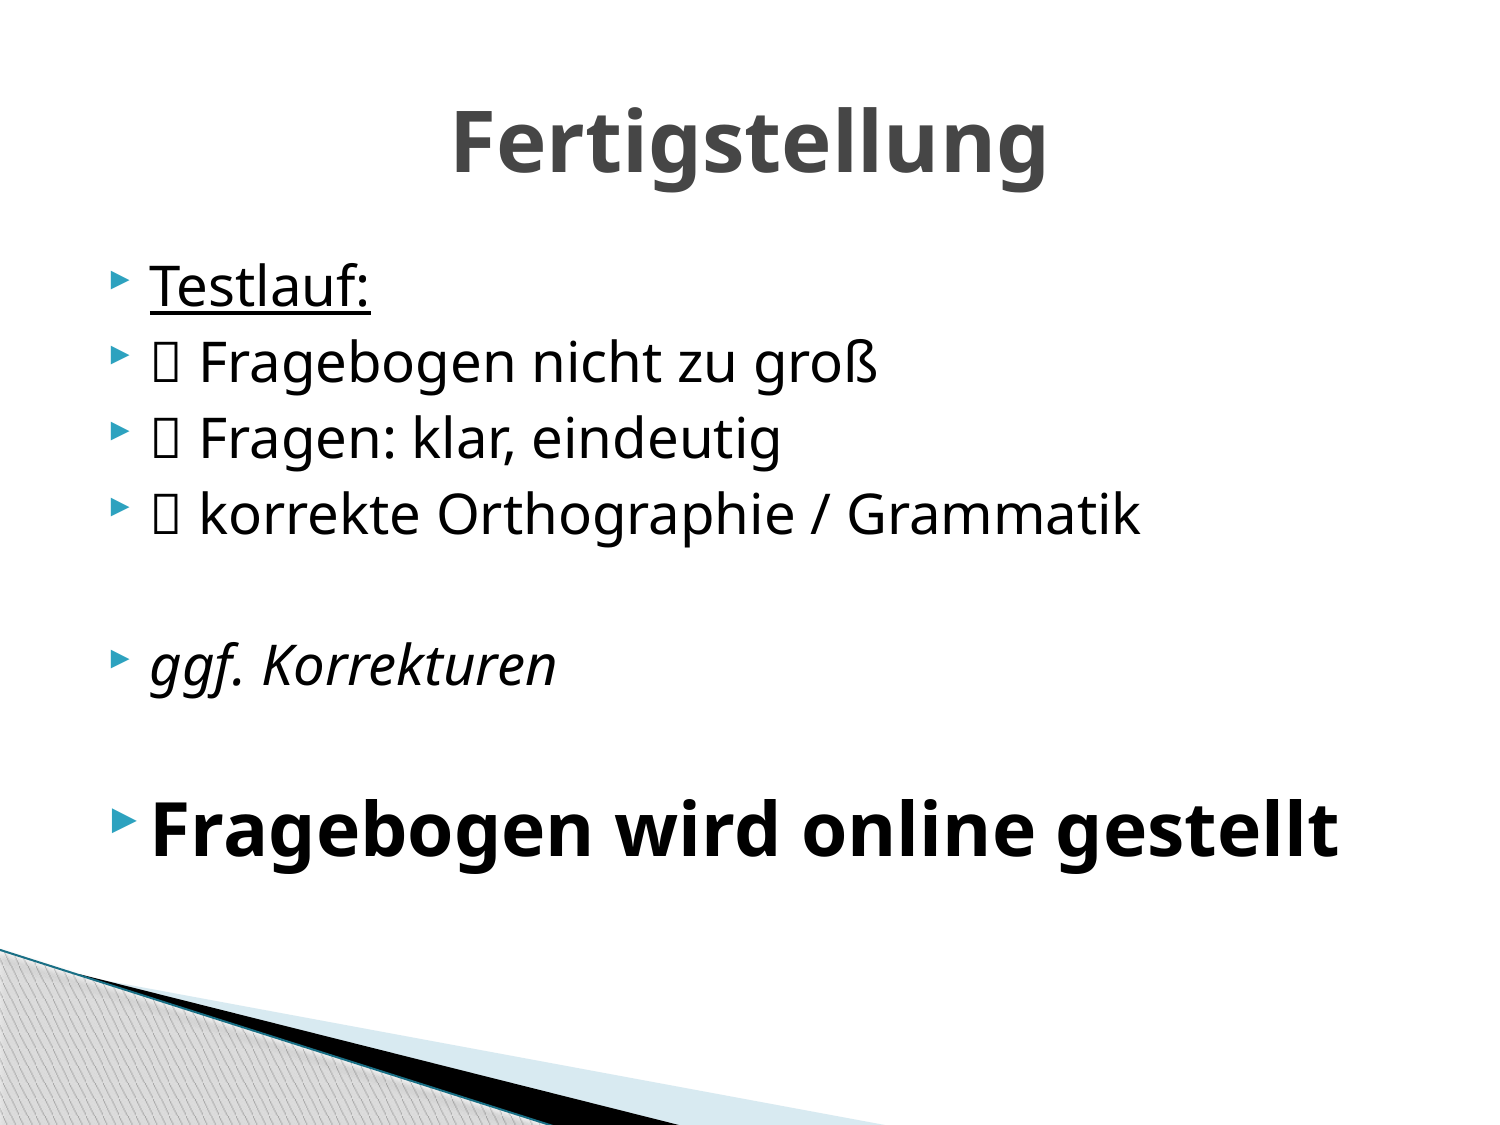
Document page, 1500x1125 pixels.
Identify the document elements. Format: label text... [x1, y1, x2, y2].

title Fertigstellung [75, 45, 1425, 233]
list Testlauf:  Fragebogen nicht zu groß  Fragen: klar, eindeutig  korrekte Orthographie / Grammatik ggf. Korrekturen Fragebogen wird online gestellt [75, 243, 1425, 986]
